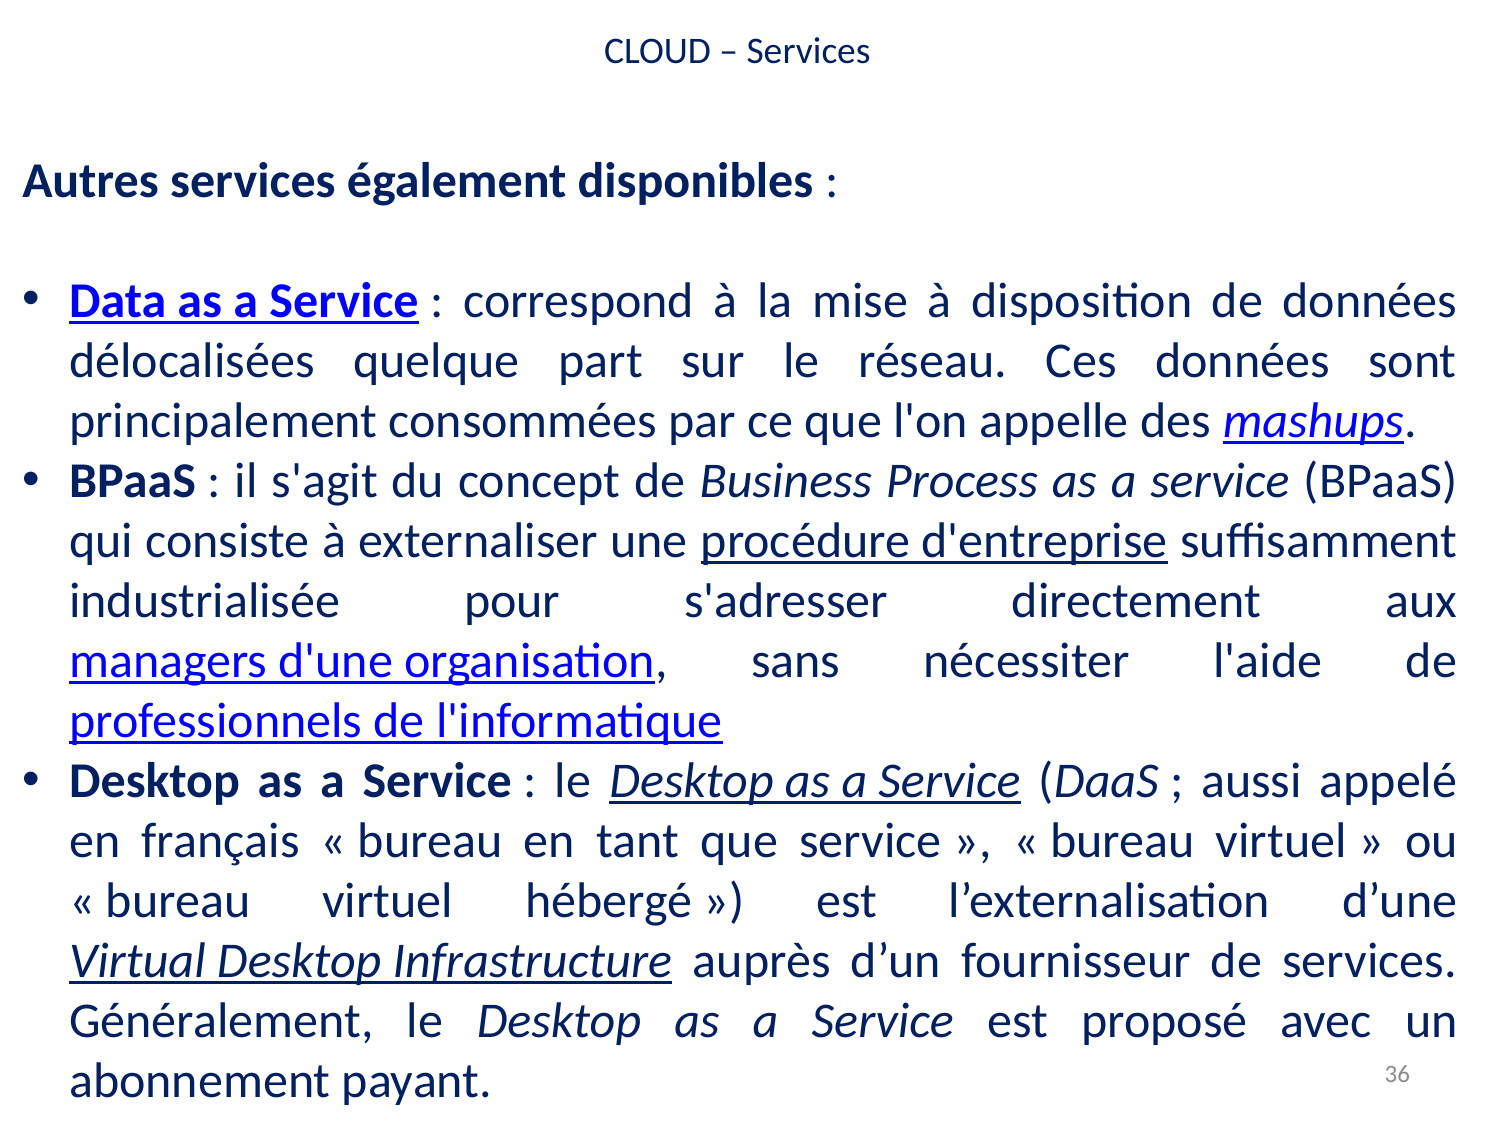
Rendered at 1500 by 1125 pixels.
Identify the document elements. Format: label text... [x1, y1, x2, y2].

text_box Autres services également disponibles : Data as a Service : correspond à la mise à disposition de données délocalisées quelque part sur le réseau. Ces données sont principalement consommées par ce que l'on appelle des mashups. BPaaS : il s'agit du concept de Business Process as a service (BPaaS) qui consiste à externaliser une procédure d'entreprise suffisamment industrialisée pour s'adresser directement aux managers d'une organisation, sans nécessiter l'aide de professionnels de l'informatique Desktop as a Service : le Desktop as a Service (DaaS ; aussi appelé en français « bureau en tant que service », « bureau virtuel » ou « bureau virtuel hébergé ») est l’externalisation d’une Virtual Desktop Infrastructure auprès d’un fournisseur de services. Généralement, le Desktop as a Service est proposé avec un abonnement payant. [7, 140, 1473, 1116]
text_box CLOUD – Services [589, 19, 886, 79]
slide_number 36 [1074, 1042, 1425, 1103]
